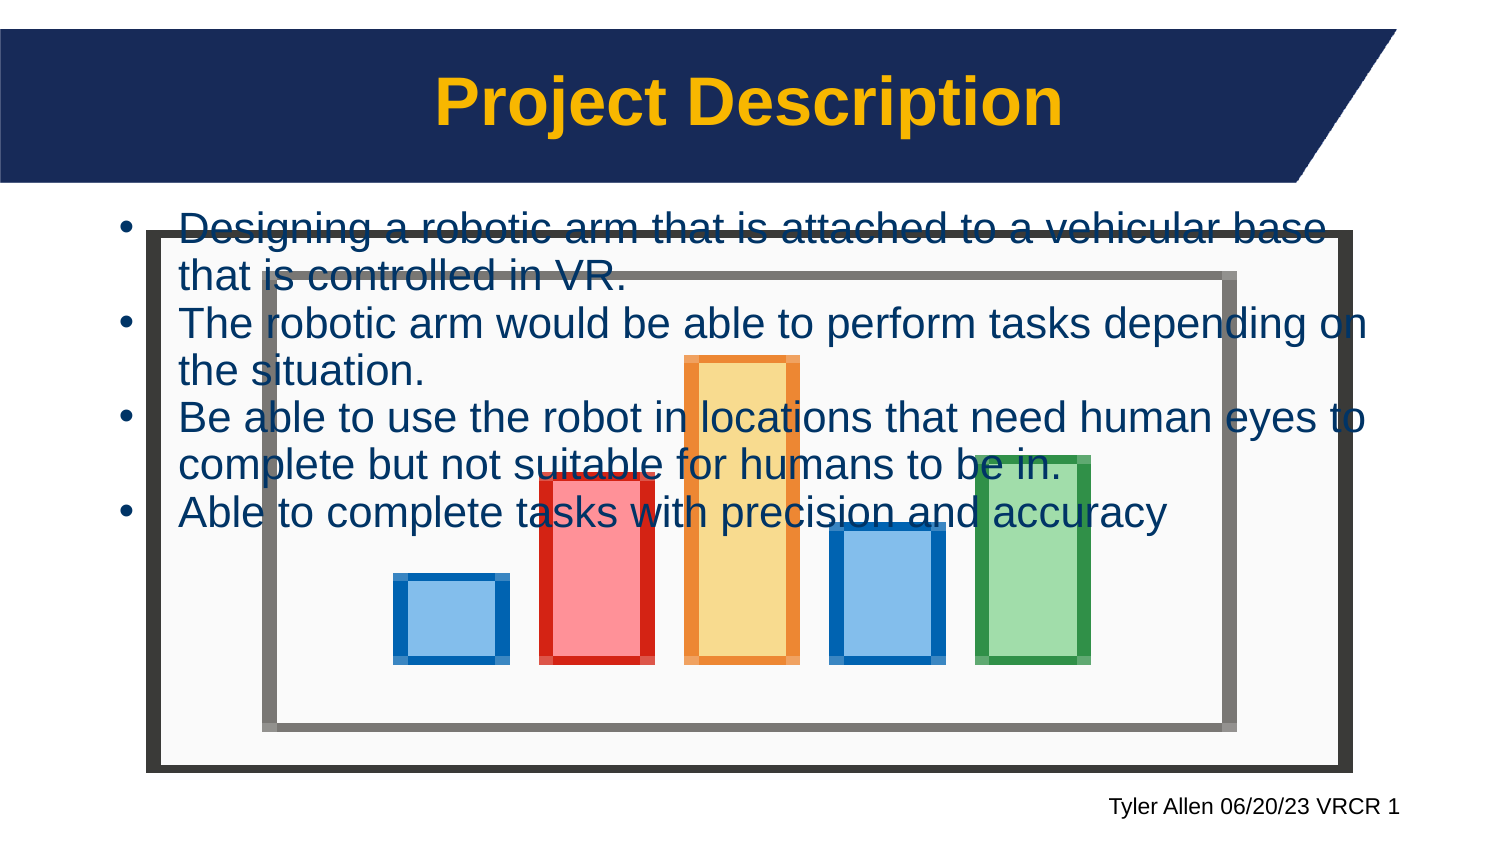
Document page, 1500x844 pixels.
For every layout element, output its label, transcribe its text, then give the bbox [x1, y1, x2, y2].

picture [0, 29, 1397, 183]
text_box Tyler Allen 06/20/23 VRCR 1 [1093, 778, 1500, 834]
title Project Description [103, 44, 1397, 166]
text_box Designing a robotic arm that is attached to a vehicular base that is controlled in VR. The robotic arm would be able to perform tasks depending on the situation. Be able to use the robot in locations that need human eyes to complete but not suitable for humans to be in. Able to complete tasks with precision and accuracy [103, 205, 1397, 799]
